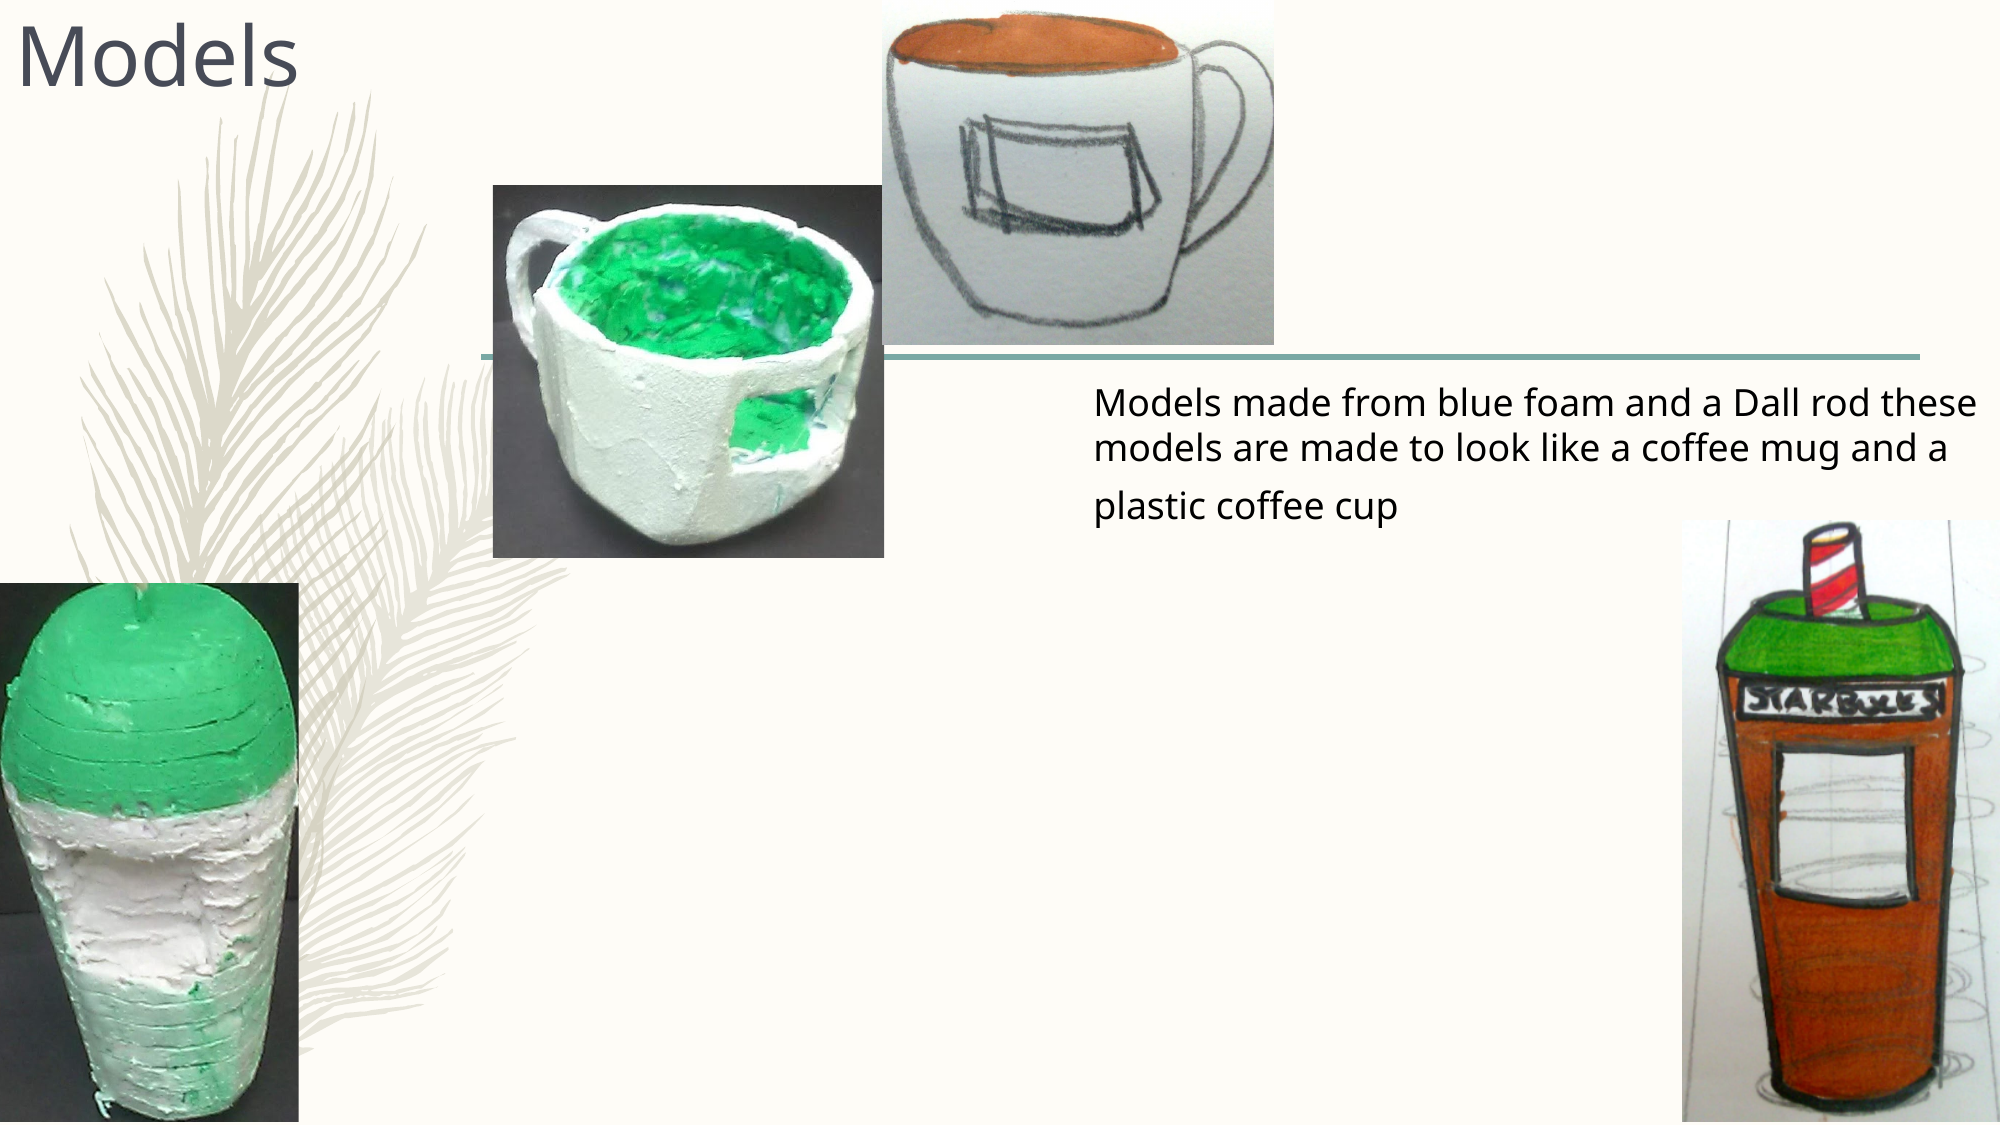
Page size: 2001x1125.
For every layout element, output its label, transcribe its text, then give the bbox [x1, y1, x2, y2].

text_box Models made from blue foam and a Dall rod these models are made to look like a coffee mug and a plastic coffee cup [1078, 371, 2000, 584]
picture [492, 0, 1275, 558]
picture [1682, 520, 2000, 1122]
title Models [0, 0, 329, 109]
picture [0, 583, 299, 1122]
